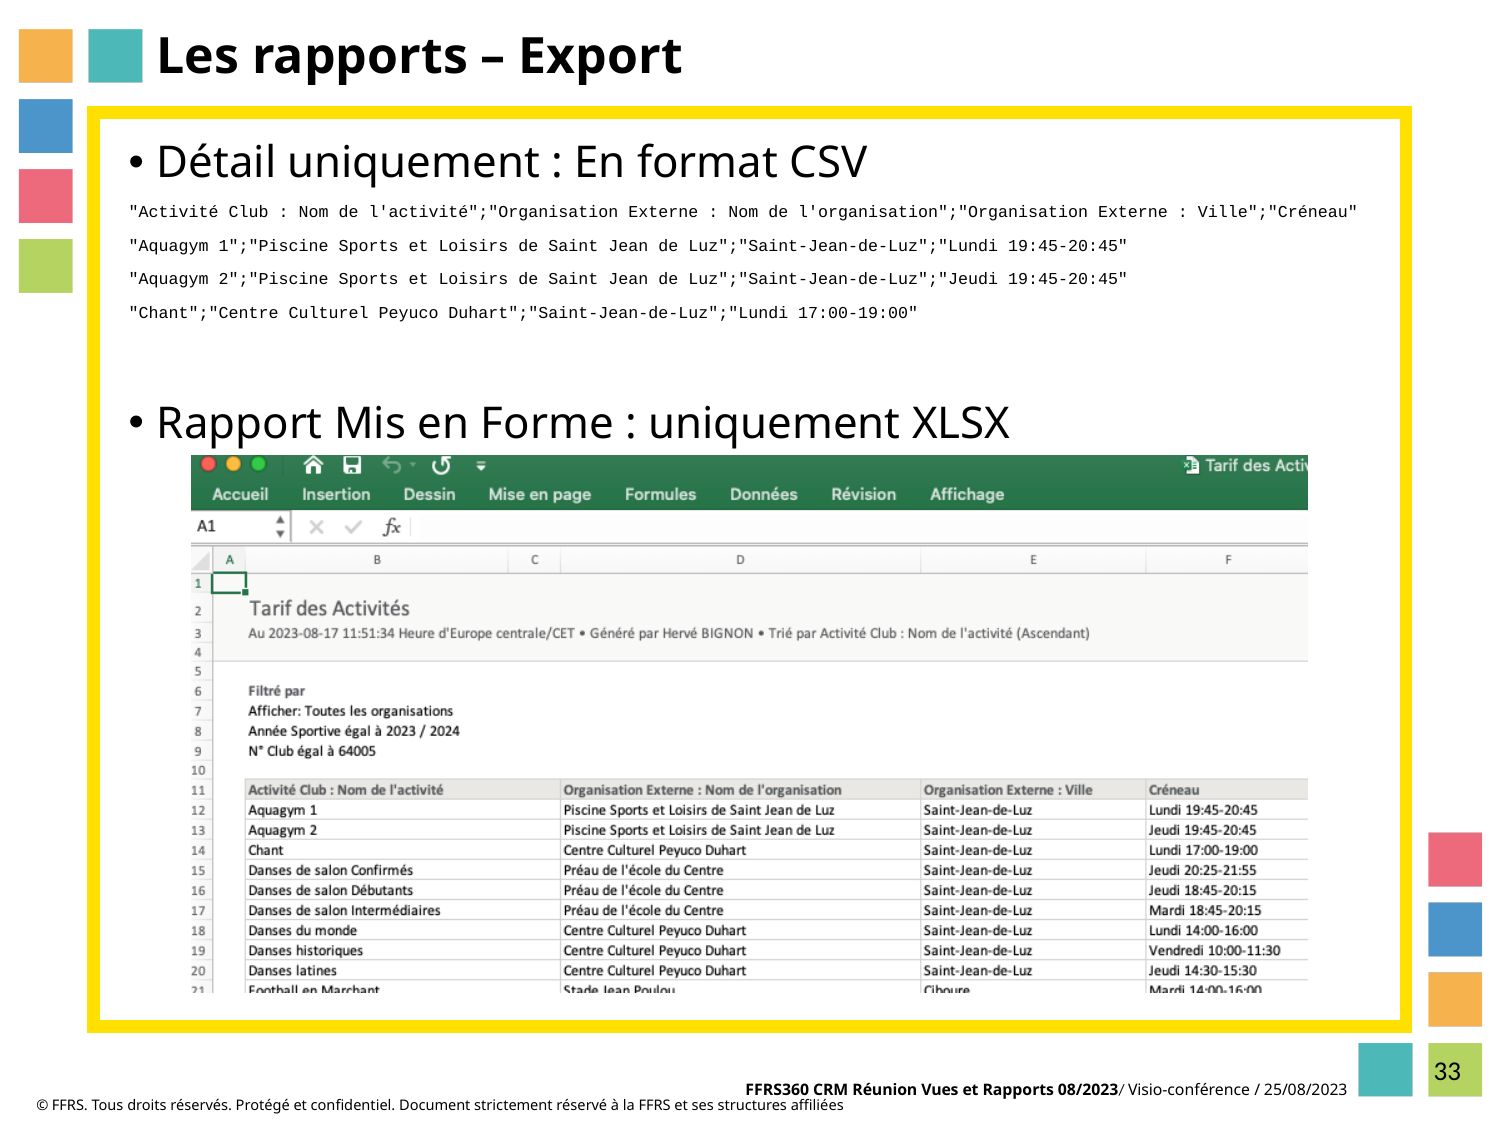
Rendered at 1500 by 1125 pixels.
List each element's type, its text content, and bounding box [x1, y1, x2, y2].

picture [692, 1102, 697, 1110]
picture [883, 1086, 891, 1095]
picture [798, 1099, 811, 1110]
picture [682, 1100, 687, 1110]
picture [497, 1100, 508, 1110]
picture [829, 1102, 835, 1110]
picture [60, 1100, 66, 1110]
picture [547, 1100, 552, 1110]
picture [251, 1102, 258, 1110]
picture [1264, 1084, 1271, 1095]
picture [67, 1100, 75, 1110]
picture [77, 1099, 83, 1110]
picture [993, 1086, 1000, 1095]
picture [1075, 1084, 1081, 1095]
picture [531, 1102, 537, 1110]
picture [465, 1100, 470, 1110]
picture [707, 1102, 712, 1110]
picture [1234, 1086, 1240, 1095]
picture [99, 1102, 106, 1110]
picture [177, 1102, 183, 1110]
picture [663, 1099, 669, 1110]
picture [449, 1102, 455, 1110]
picture [1200, 1086, 1207, 1095]
title Les rapports – Création d’un rapport Récapitulatif [0, 0, 1500, 1125]
picture [780, 1102, 785, 1110]
picture [1321, 1084, 1328, 1095]
picture [1118, 1084, 1124, 1096]
picture [963, 1086, 971, 1095]
picture [1013, 1086, 1021, 1099]
picture [52, 1100, 58, 1110]
picture [571, 1102, 576, 1110]
picture [236, 1100, 243, 1110]
picture [1033, 1085, 1045, 1095]
picture [380, 1102, 386, 1110]
picture [1274, 1084, 1281, 1095]
picture [1297, 1084, 1304, 1095]
picture [792, 1084, 800, 1095]
picture [586, 1102, 598, 1110]
title Les rapports – Export [142, 23, 1436, 112]
picture [327, 1102, 334, 1110]
picture [370, 1100, 375, 1110]
picture [400, 1100, 409, 1110]
picture [557, 1102, 562, 1110]
picture [746, 1084, 753, 1095]
picture [675, 1102, 681, 1110]
picture [1047, 1086, 1053, 1095]
picture [763, 1084, 772, 1095]
picture [907, 1086, 915, 1095]
picture [1185, 1086, 1193, 1095]
picture [108, 1102, 115, 1110]
picture [1215, 1086, 1222, 1095]
picture [718, 1102, 723, 1110]
picture [1083, 1084, 1091, 1095]
picture [354, 1102, 360, 1110]
picture [824, 1084, 833, 1095]
picture [200, 1102, 212, 1110]
picture [1142, 1086, 1148, 1095]
picture [578, 1102, 584, 1110]
picture [222, 1102, 227, 1110]
picture [1242, 1086, 1249, 1095]
picture [699, 1102, 705, 1110]
picture [1209, 1086, 1214, 1095]
picture [853, 1084, 862, 1095]
picture [191, 455, 1308, 993]
picture [1312, 1084, 1319, 1095]
picture [745, 1100, 756, 1110]
picture [898, 1086, 906, 1095]
picture [245, 1102, 250, 1110]
picture [563, 1102, 569, 1110]
picture [509, 1102, 515, 1110]
picture [259, 1100, 264, 1110]
picture [1101, 1084, 1109, 1095]
picture [117, 1102, 122, 1110]
picture [983, 1084, 992, 1095]
picture [1058, 1084, 1065, 1095]
picture [410, 1102, 417, 1110]
picture [1092, 1084, 1099, 1095]
picture [951, 1086, 957, 1095]
picture [301, 1100, 306, 1110]
picture [539, 1102, 546, 1110]
picture [435, 1102, 446, 1110]
picture [171, 1102, 176, 1110]
picture [37, 1099, 47, 1110]
picture [837, 1102, 842, 1110]
picture [517, 1102, 528, 1110]
picture [783, 1084, 790, 1095]
picture [419, 1102, 425, 1110]
picture [1067, 1084, 1074, 1095]
picture [1003, 1086, 1011, 1099]
picture [921, 1084, 931, 1095]
picture [736, 1102, 743, 1110]
picture [362, 1102, 369, 1110]
picture [639, 1100, 645, 1110]
picture [1330, 1084, 1337, 1095]
picture [487, 1102, 492, 1110]
list Détail uniquement : En format CSV "Activité Club : Nom de l'activité";"Organisation Externe : Nom de l'organisation";"Organisation Externe : Ville";"Créneau" "Aquagym 1";"Piscine Sports et Loisirs de Saint Jean de Luz";"Saint-Jean-de-Luz";"Lundi 19:45-20:45" "Aquagym 2";"Piscine Sports et Loisirs de Saint Jean de Luz";"Saint-Jean-de-Luz";"Jeudi 19:45-20:45" "Chant";"Centre Culturel Peyuco Duhart";"Saint-Jean-de-Luz";"Lundi 17:00-19:00" Rapport Mis en Forme : uniquement XLSX [114, 132, 1385, 1013]
picture [971, 1085, 977, 1095]
picture [137, 1102, 149, 1110]
picture [1305, 1084, 1310, 1095]
picture [758, 1102, 765, 1110]
picture [1023, 1086, 1031, 1095]
picture [457, 1102, 464, 1110]
picture [265, 1102, 271, 1110]
picture [1282, 1084, 1287, 1095]
picture [475, 1102, 480, 1110]
picture [834, 1084, 847, 1095]
picture [185, 1102, 190, 1110]
picture [294, 1102, 300, 1110]
picture [1128, 1084, 1137, 1095]
picture [481, 1100, 486, 1110]
picture [345, 1099, 352, 1110]
picture [801, 1084, 808, 1095]
picture [1339, 1084, 1346, 1095]
picture [647, 1100, 653, 1110]
picture [821, 1102, 827, 1110]
picture [654, 1100, 662, 1110]
picture [755, 1084, 762, 1095]
picture [1288, 1084, 1295, 1095]
picture [932, 1086, 940, 1095]
picture [1175, 1086, 1183, 1095]
picture [273, 1102, 280, 1113]
picture [872, 1086, 880, 1095]
picture [1194, 1083, 1200, 1095]
picture [335, 1099, 343, 1110]
picture [791, 1102, 797, 1110]
picture [1110, 1084, 1117, 1095]
picture [942, 1086, 950, 1095]
picture [1168, 1086, 1174, 1095]
picture [154, 1100, 159, 1110]
picture [814, 1084, 822, 1095]
picture [213, 1102, 219, 1110]
picture [160, 1102, 165, 1110]
picture [1254, 1084, 1259, 1095]
picture [91, 1100, 99, 1110]
picture [627, 1102, 633, 1110]
picture [318, 1102, 325, 1110]
picture [311, 1102, 317, 1110]
picture [128, 1099, 135, 1110]
picture [599, 1102, 605, 1110]
picture [767, 1102, 778, 1110]
picture [724, 1100, 729, 1110]
picture [282, 1102, 288, 1110]
picture [863, 1086, 871, 1095]
picture [192, 1102, 198, 1110]
picture [730, 1102, 735, 1110]
picture [426, 1102, 433, 1110]
picture [611, 1102, 617, 1110]
picture [1153, 1086, 1161, 1095]
picture [1224, 1086, 1232, 1095]
picture [774, 1084, 781, 1095]
